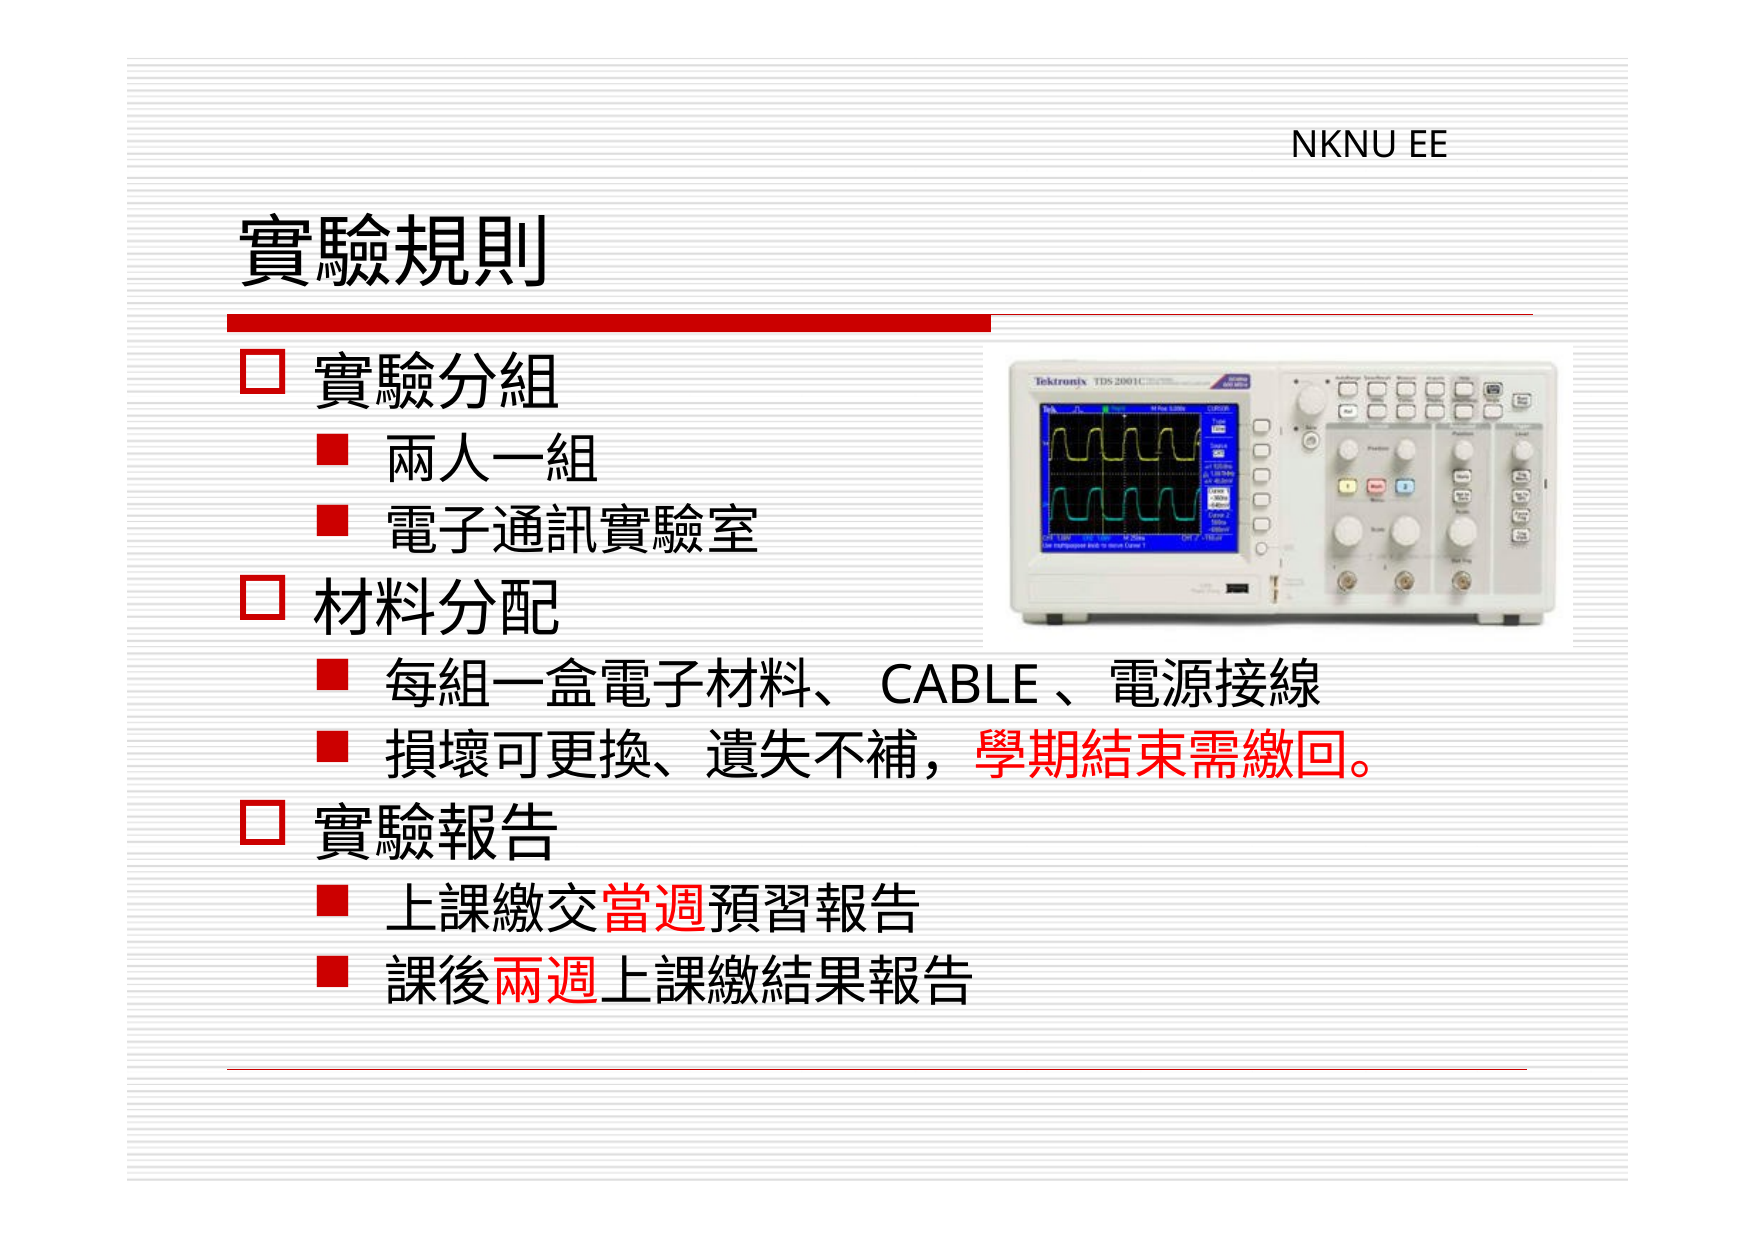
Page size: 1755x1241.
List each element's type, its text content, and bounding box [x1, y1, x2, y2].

picture [127, 57, 1628, 1183]
text_box 實驗分組 兩人一組 電子通訊實驗室 材料分配 每組一盒電子材料、CABLE、電源接線 損壞可更換、遺失不補，學期結束需繳回。 實驗報告 上課繳交當週預習報告 課後兩週上課繳結果報告 [233, 332, 1416, 1012]
title 實驗規則 [234, 199, 555, 332]
text_box NKNU EE [1288, 117, 1463, 165]
